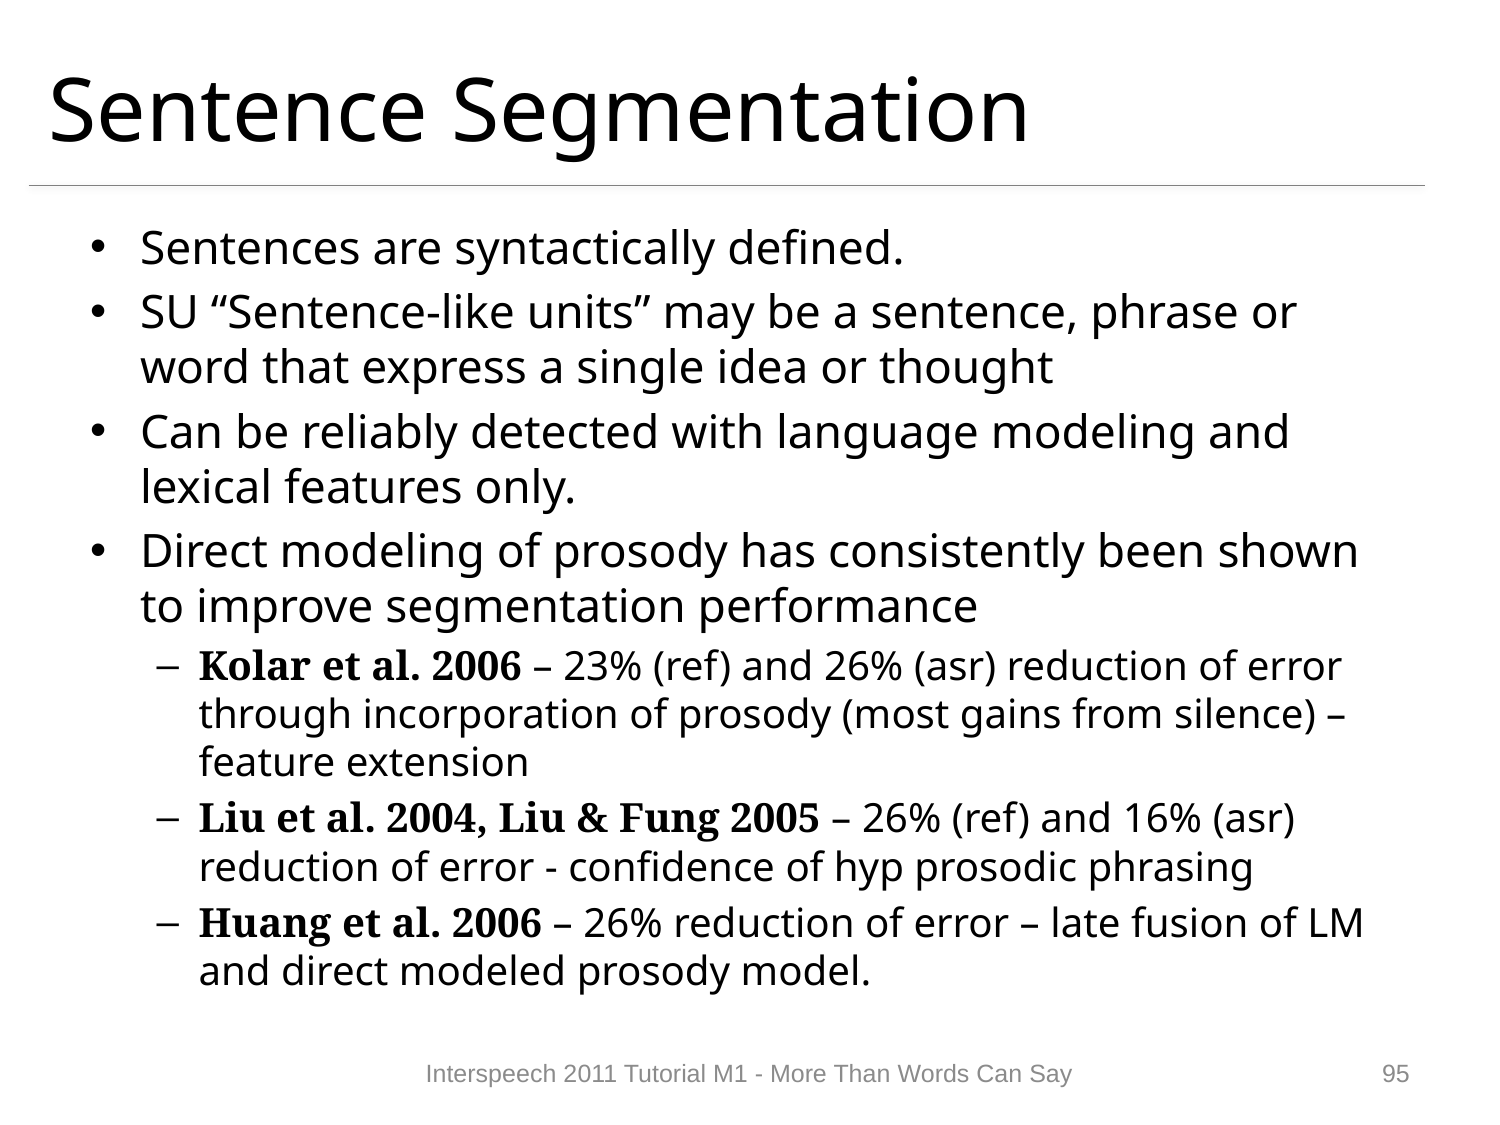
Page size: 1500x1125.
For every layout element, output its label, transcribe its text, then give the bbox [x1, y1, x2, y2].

footer Interspeech 2011 Tutorial M1 - More Than Words Can Say [369, 1042, 1130, 1103]
title Sentence Segmentation [33, 45, 1425, 167]
list Sentences are syntactically defined. SU “Sentence-like units” may be a sentence, phrase or word that express a single idea or thought Can be reliably detected with language modeling and lexical features only. Direct modeling of prosody has consistently been shown to improve segmentation performance Kolar et al. 2006 – 23% (ref) and 26% (asr) reduction of error through incorporation of prosody (most gains from silence) – feature extension Liu et al. 2004, Liu & Fung 2005 – 26% (ref) and 16% (asr) reduction of error - confidence of hyp prosodic phrasing Huang et al. 2006 – 26% reduction of error – late fusion of LM and direct modeled prosody model. [75, 210, 1425, 1005]
slide_number 94 [1130, 1042, 1425, 1103]
